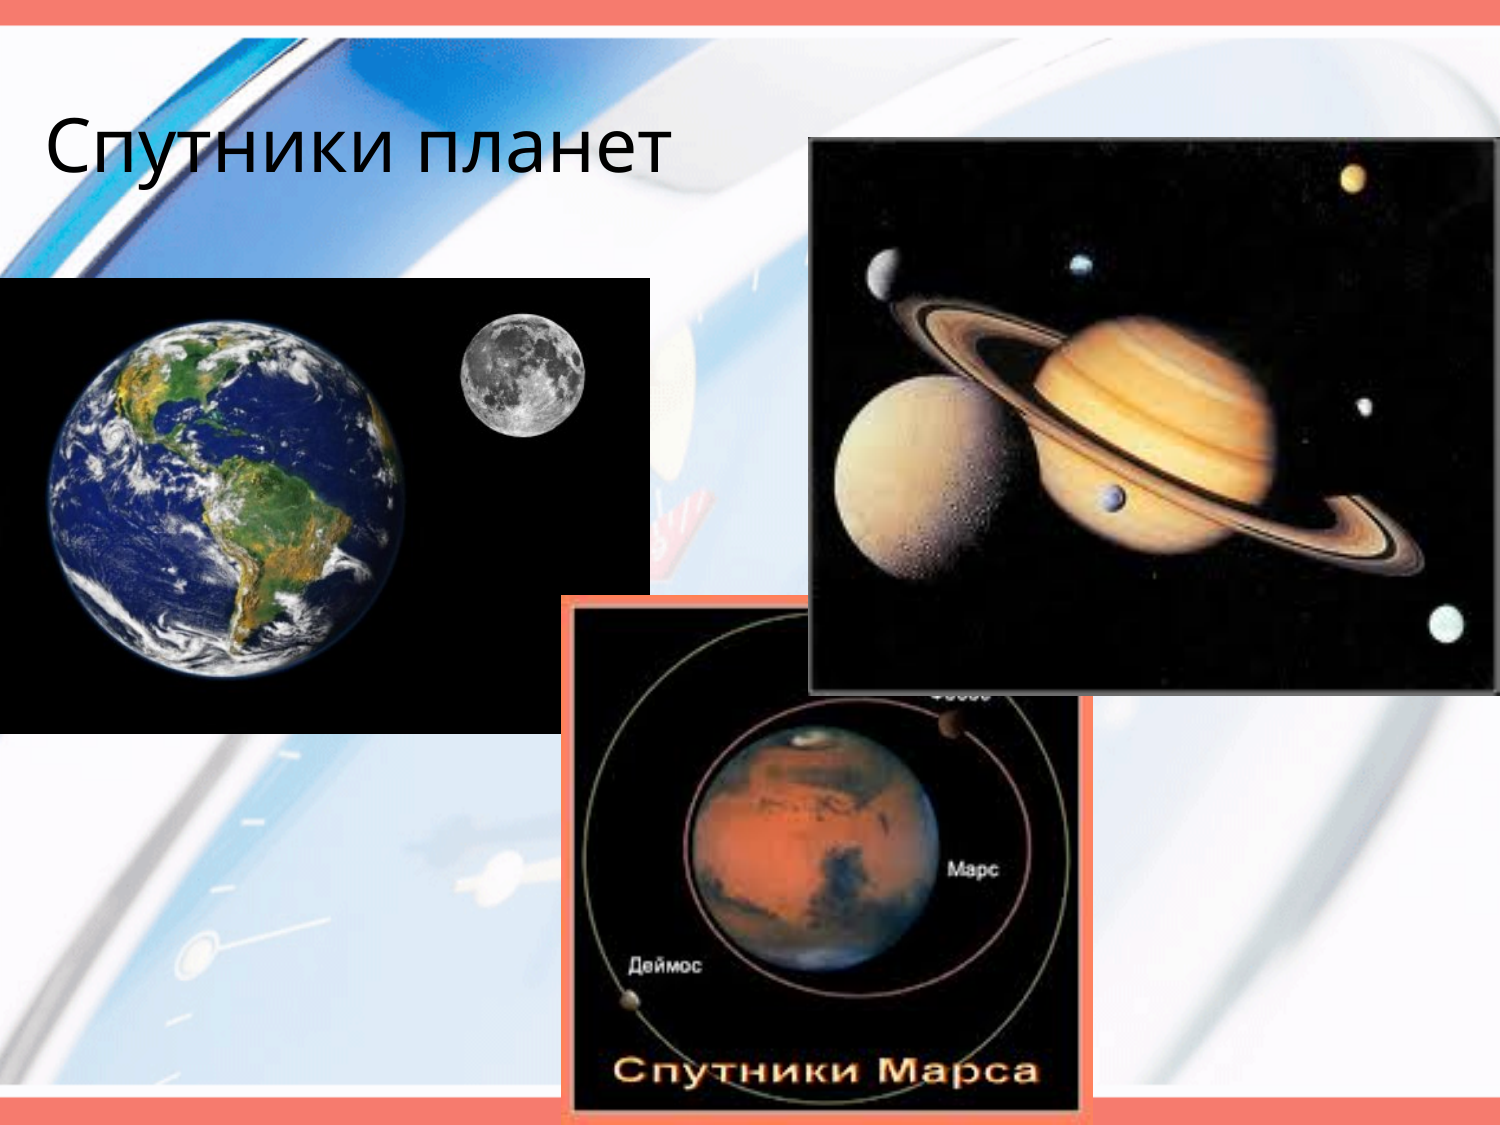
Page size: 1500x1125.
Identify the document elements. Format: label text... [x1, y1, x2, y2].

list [0, 278, 650, 734]
picture [0, 0, 1500, 1125]
title Спутники планет [29, 42, 1080, 243]
